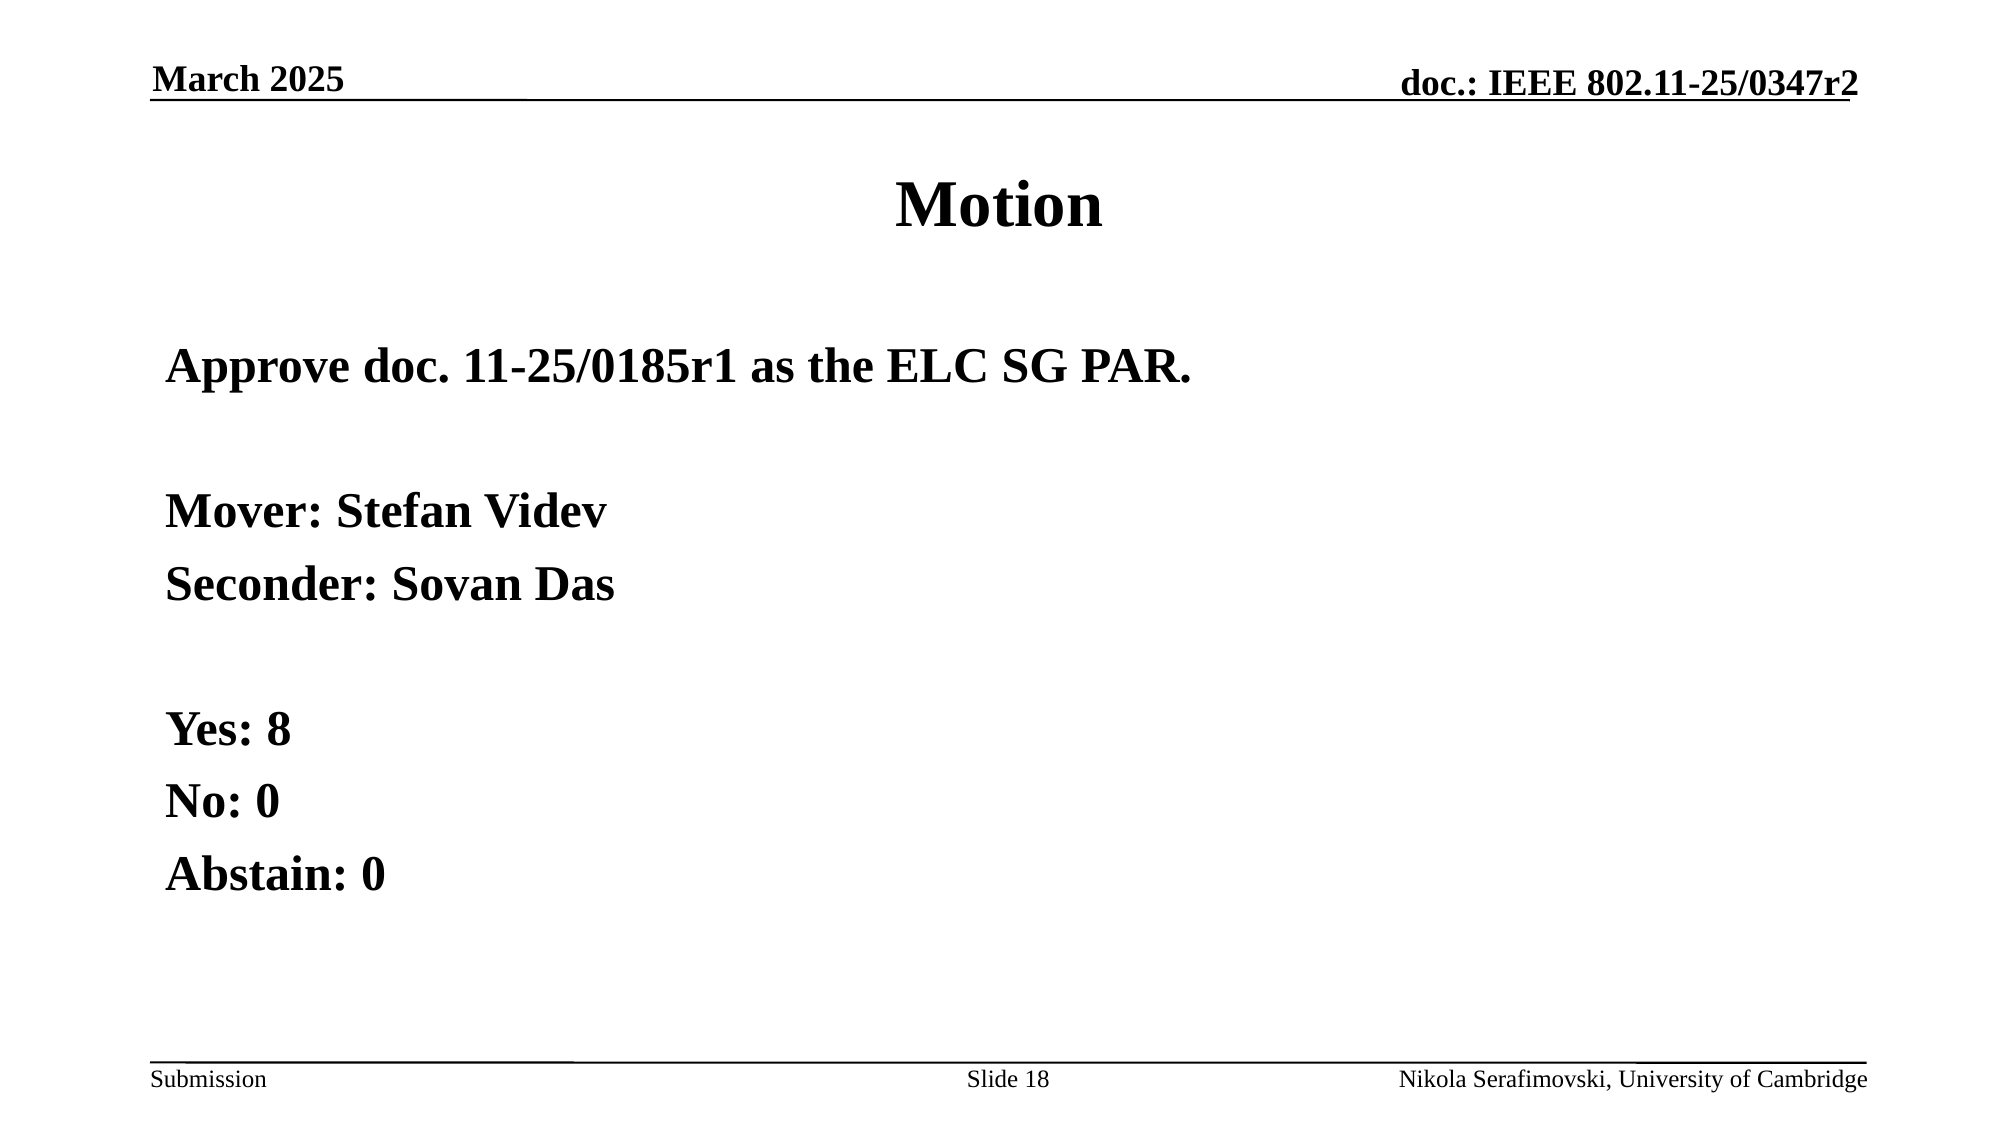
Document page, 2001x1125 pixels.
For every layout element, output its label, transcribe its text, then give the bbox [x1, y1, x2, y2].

title Motion [149, 112, 1850, 288]
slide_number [152, 54, 563, 100]
slide_number Slide 18 [950, 1061, 1067, 1123]
footer Nikola Serafimovski, University of Cambridge [1171, 1061, 1869, 1093]
list Approve doc. 11-25/0185r1 as the ELC SG PAR. Mover: Stefan Videv Seconder: Sovan Das Yes: 8 No: 0 Abstain: 0 [149, 324, 1850, 1000]
